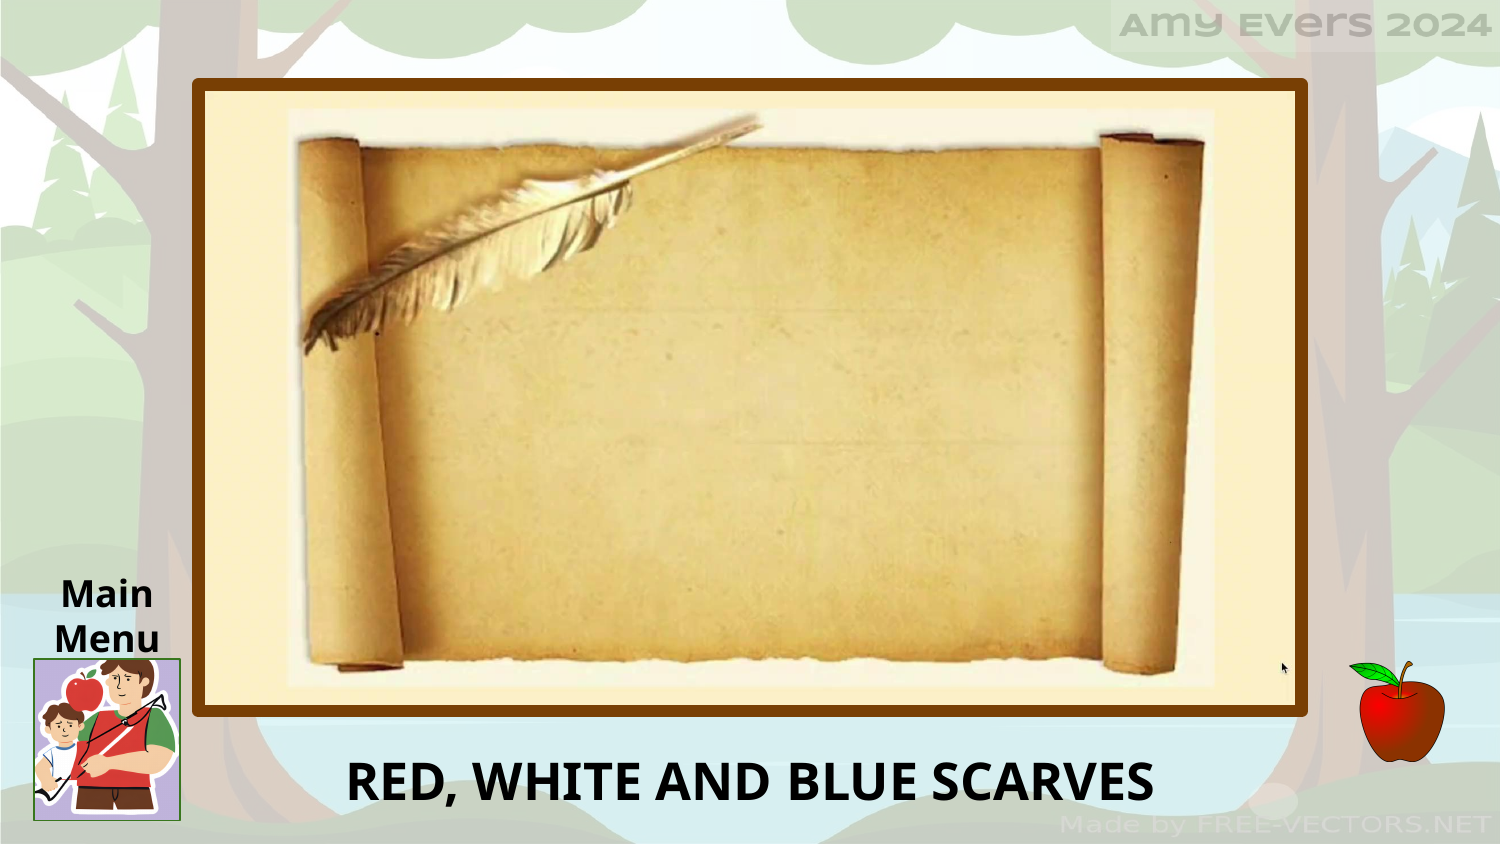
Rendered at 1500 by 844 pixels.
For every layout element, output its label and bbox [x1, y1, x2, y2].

text_box [16, 554, 199, 820]
picture [0, 0, 1500, 844]
